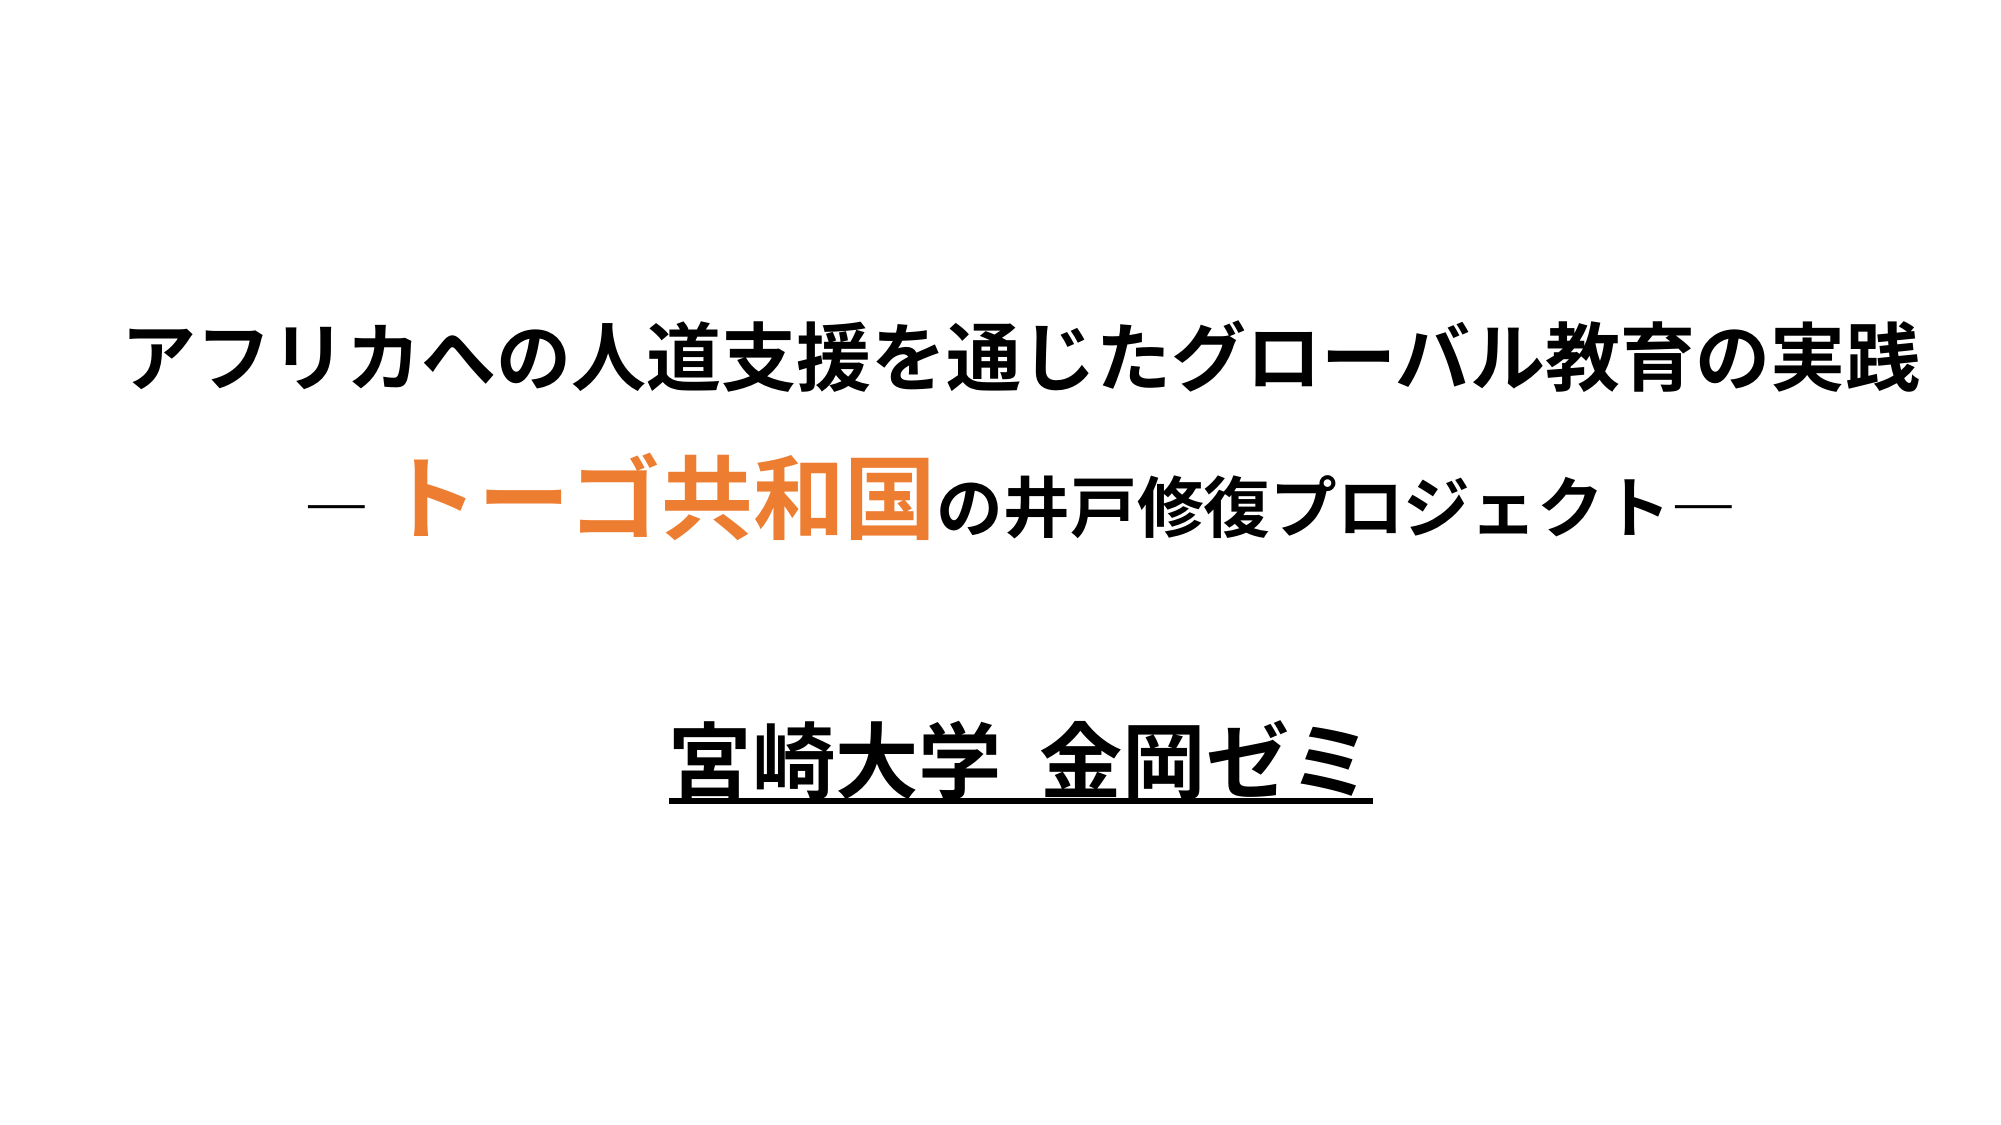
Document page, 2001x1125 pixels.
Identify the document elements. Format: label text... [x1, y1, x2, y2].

text_box アフリカへの人道支援を通じたグローバル教育の実践 ―トーゴ共和国の井戸修復プロジェクト― [41, 303, 2000, 558]
text_box 宮崎大学 金岡ゼミ [135, 701, 1907, 817]
